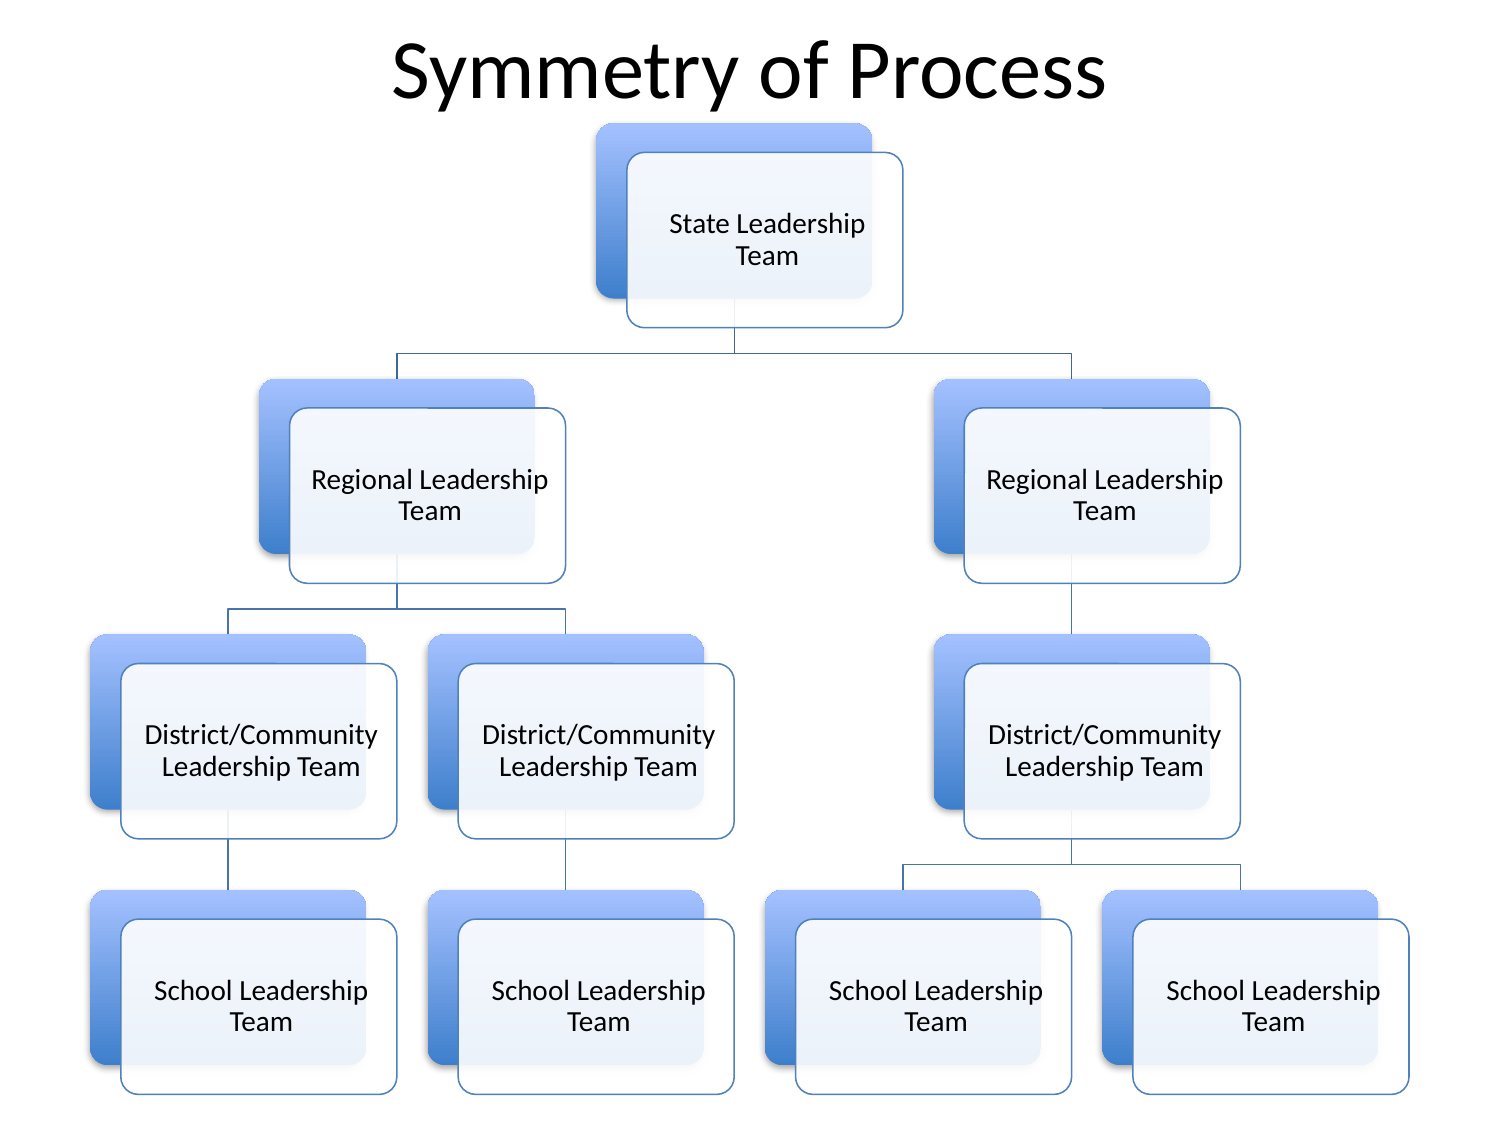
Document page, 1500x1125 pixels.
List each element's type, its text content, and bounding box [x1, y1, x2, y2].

title Symmetry of Process [75, 6, 1425, 121]
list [23, 122, 1476, 1095]
